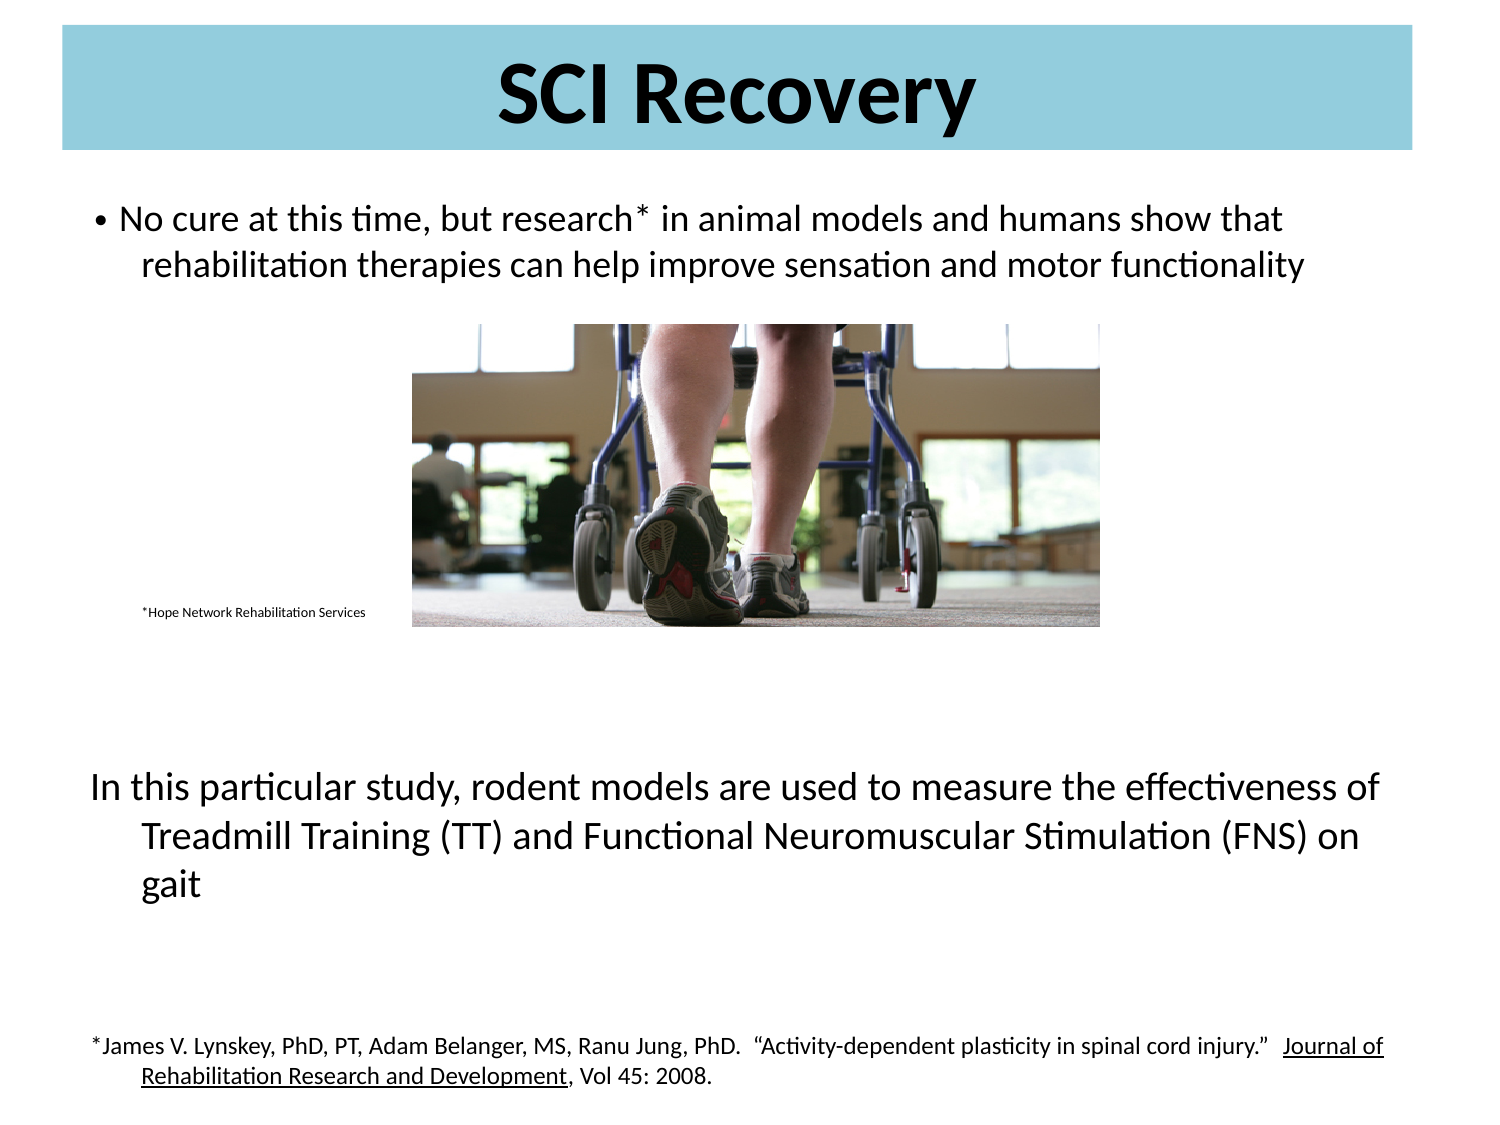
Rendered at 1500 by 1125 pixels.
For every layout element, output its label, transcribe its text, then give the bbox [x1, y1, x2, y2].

picture [412, 324, 1101, 628]
title SCI Recovery [62, 24, 1413, 151]
list ∙ No cure at this time, but research* in animal models and humans show that rehabilitation therapies can help improve sensation and motor functionality *Hope Network Rehabilitation Services In this particular study, rodent models are used to measure the effectiveness of Treadmill Training (TT) and Functional Neuromuscular Stimulation (FNS) on gait *James V. Lynskey, PhD, PT, Adam Belanger, MS, Ranu Jung, PhD. “Activity-dependent plasticity in spinal cord injury.” Journal of Rehabilitation Research and Development, Vol 45: 2008. [74, 137, 1426, 1101]
